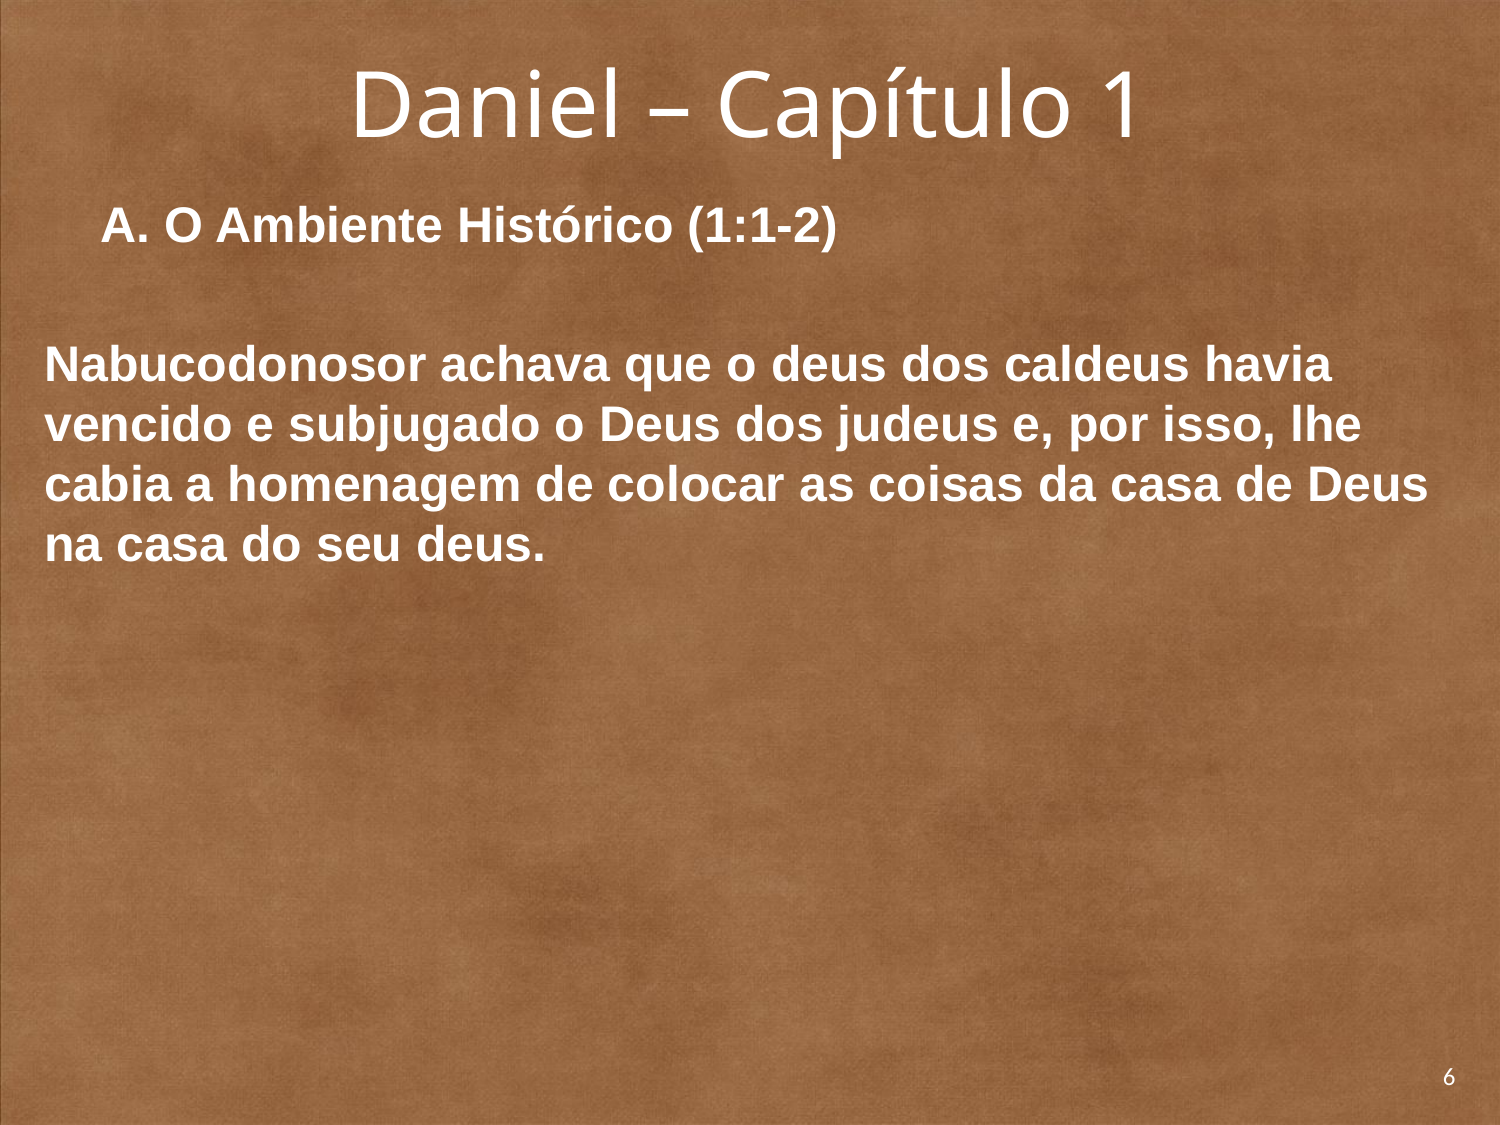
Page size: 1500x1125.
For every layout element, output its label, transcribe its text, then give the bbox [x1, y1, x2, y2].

slide_number 6 [1120, 1045, 1471, 1106]
title Daniel – Capítulo 1 [75, 7, 1425, 184]
picture [0, 0, 1500, 1125]
list A. O Ambiente Histórico (1:1-2) Nabucodonosor achava que o deus dos caldeus havia vencido e subjugado o Deus dos judeus e, por isso, lhe cabia a homenagem de colocar as coisas da casa de Deus na casa do seu deus. [29, 184, 1471, 927]
